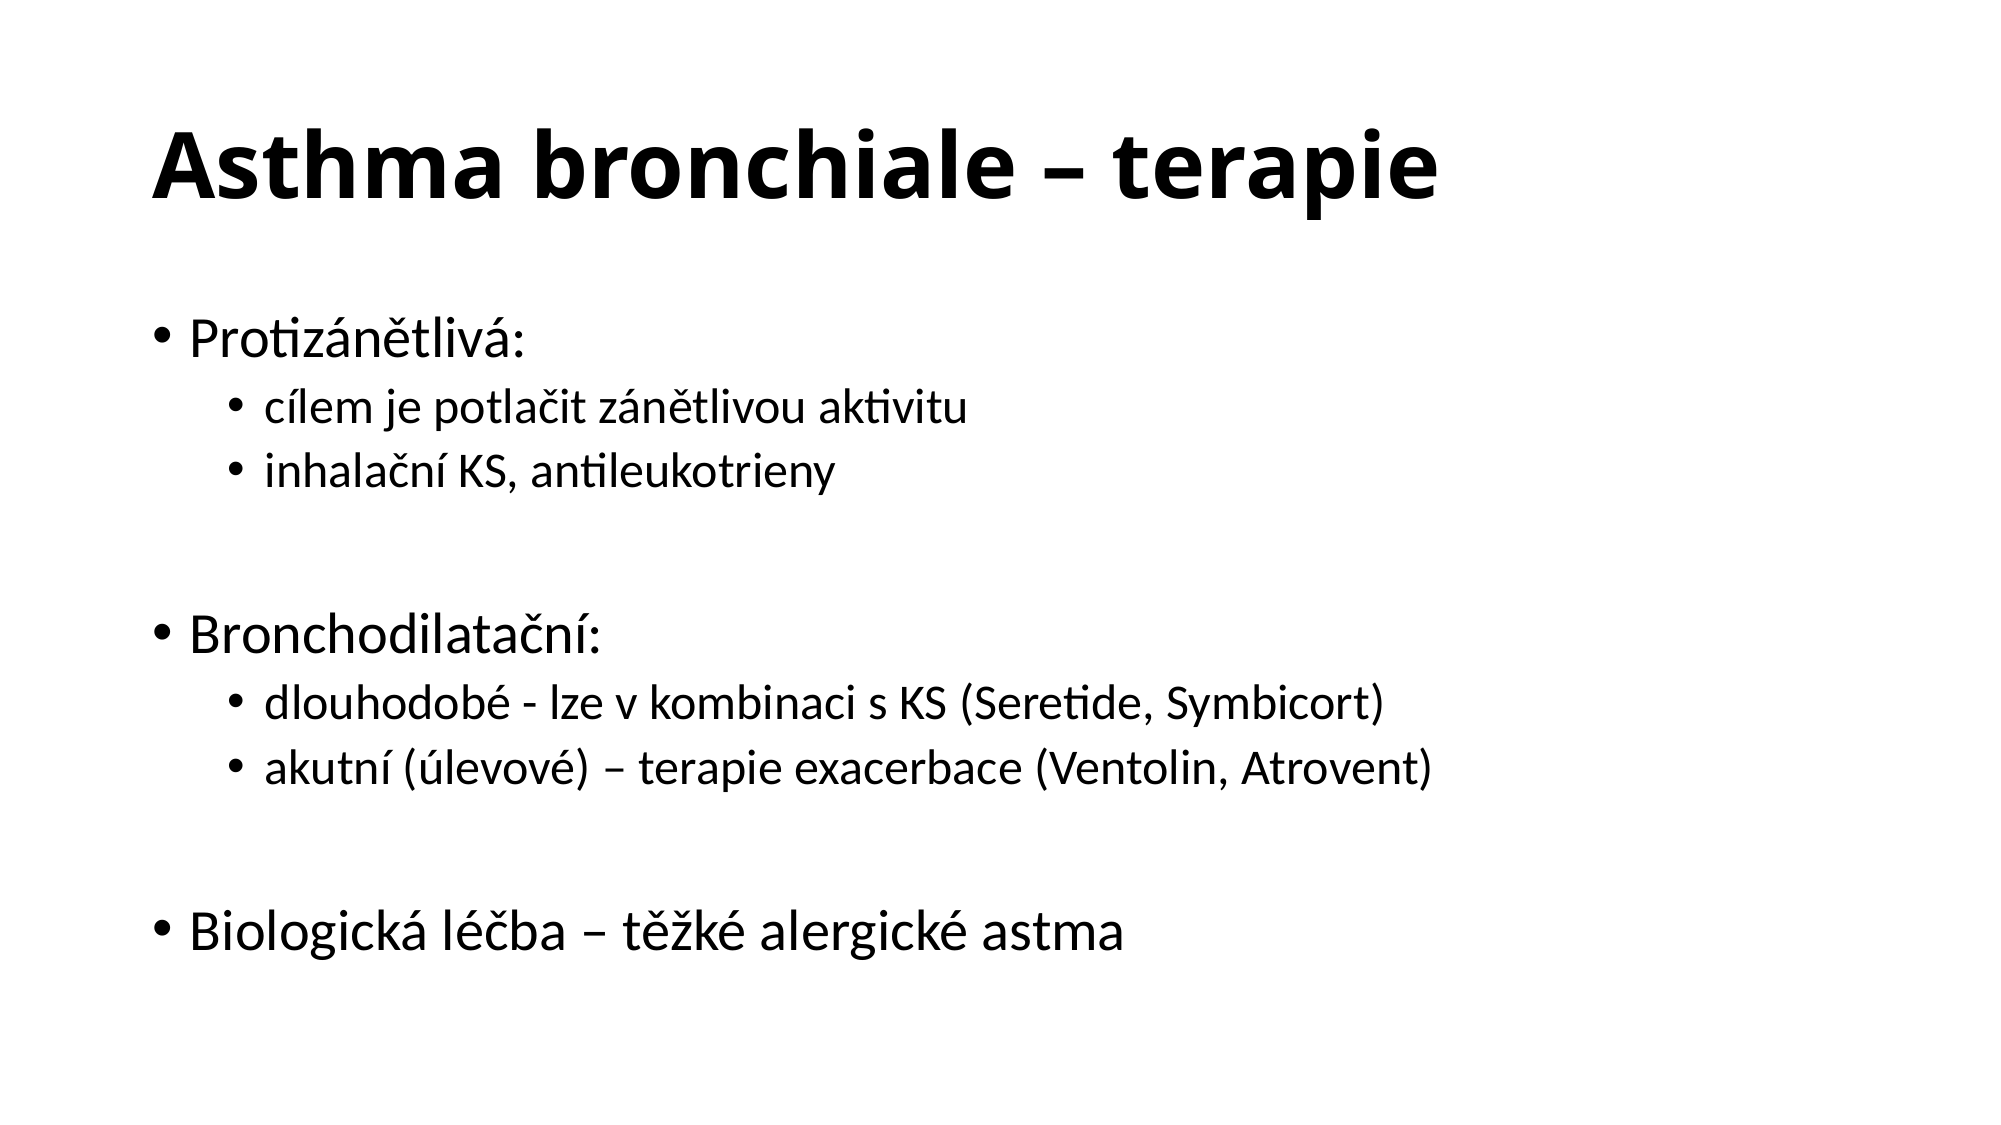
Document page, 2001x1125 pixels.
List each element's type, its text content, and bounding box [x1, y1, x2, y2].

title Asthma bronchiale – terapie [137, 59, 1863, 278]
list Protizánětlivá: cílem je potlačit zánětlivou aktivitu inhalační KS, antileukotrieny Bronchodilatační: dlouhodobé - lze v kombinaci s KS (Seretide, Symbicort) akutní (úlevové) – terapie exacerbace (Ventolin, Atrovent) Biologická léčba – těžké alergické astma [137, 299, 1863, 1014]
